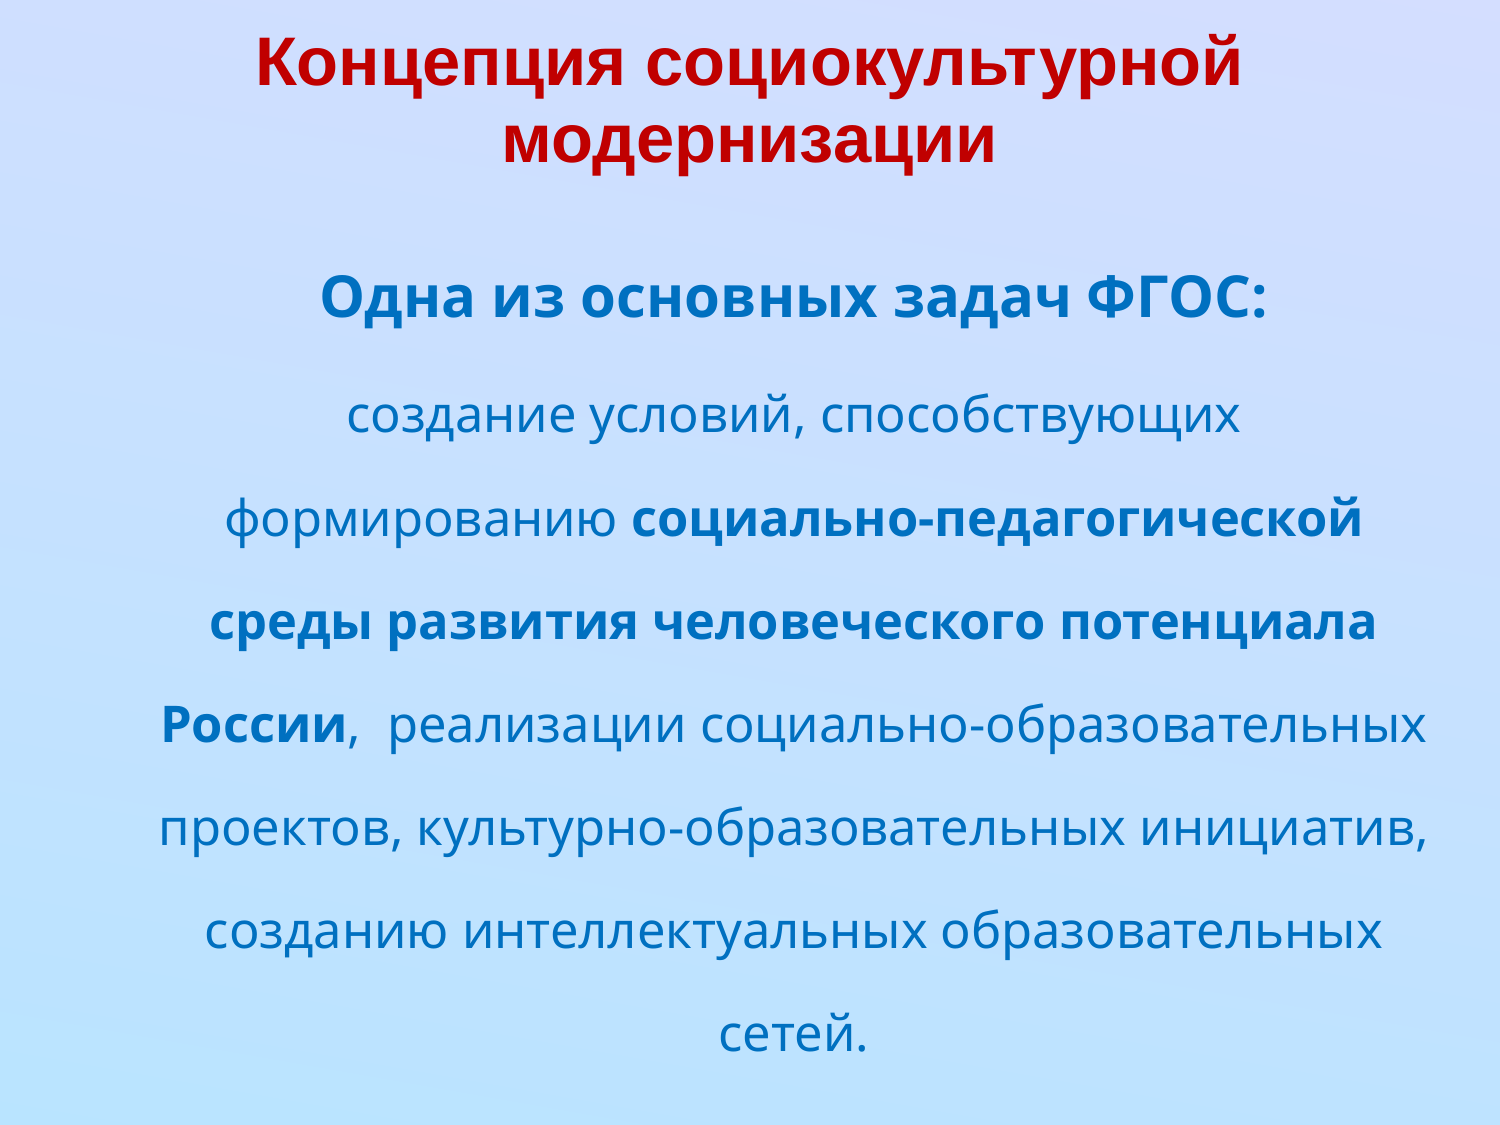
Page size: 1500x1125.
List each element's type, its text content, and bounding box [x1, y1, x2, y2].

title Концепция социокультурной модернизации [0, 0, 1500, 200]
list Одна из основных задач ФГОС: создание условий, способствующих формированию социально-педагогической среды развития человеческого потенциала России, реализации социально-образовательных проектов, культурно-образовательных инициатив, созданию интеллектуальных образовательных сетей. [76, 200, 1459, 1083]
